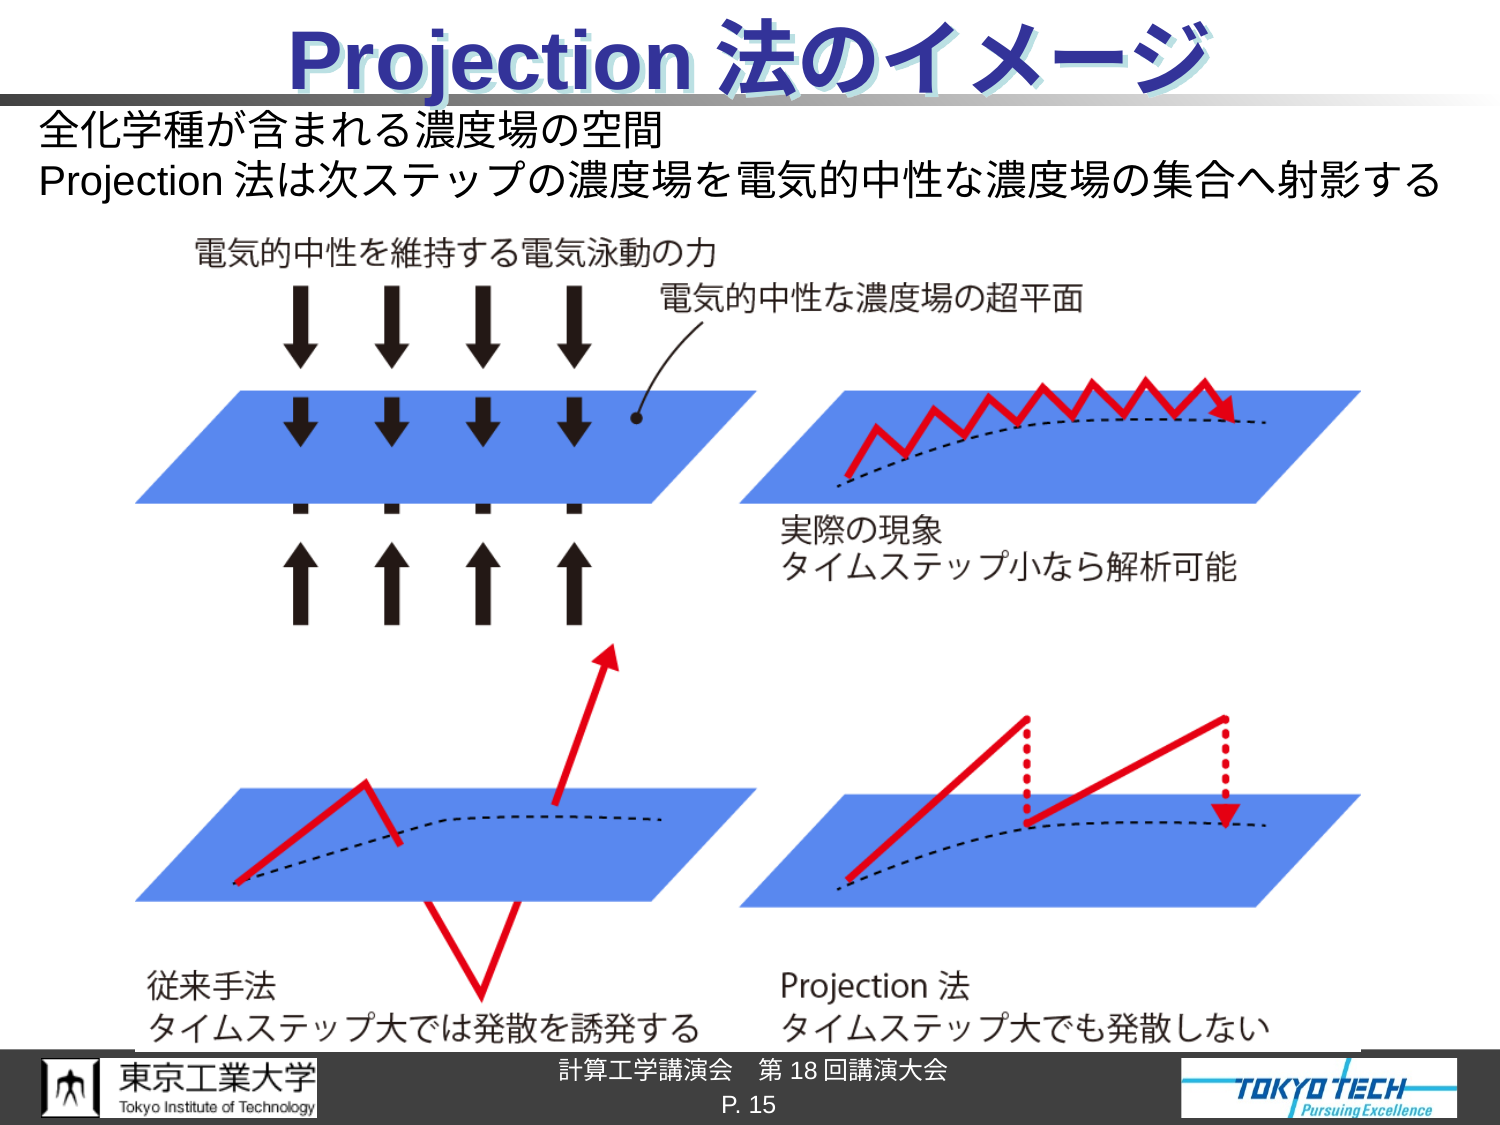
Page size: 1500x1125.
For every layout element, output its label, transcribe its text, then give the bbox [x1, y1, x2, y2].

picture [41, 1058, 317, 1118]
picture [1181, 1058, 1458, 1118]
slide_number P. 15 [662, 1087, 836, 1120]
title Projection法のイメージ [0, 5, 1500, 108]
picture [135, 235, 1361, 1052]
text_box 全化学種が含まれる濃度場の空間 Projection法は次ステップの濃度場を電気的中性な濃度場の集合へ射影する [23, 96, 1460, 212]
